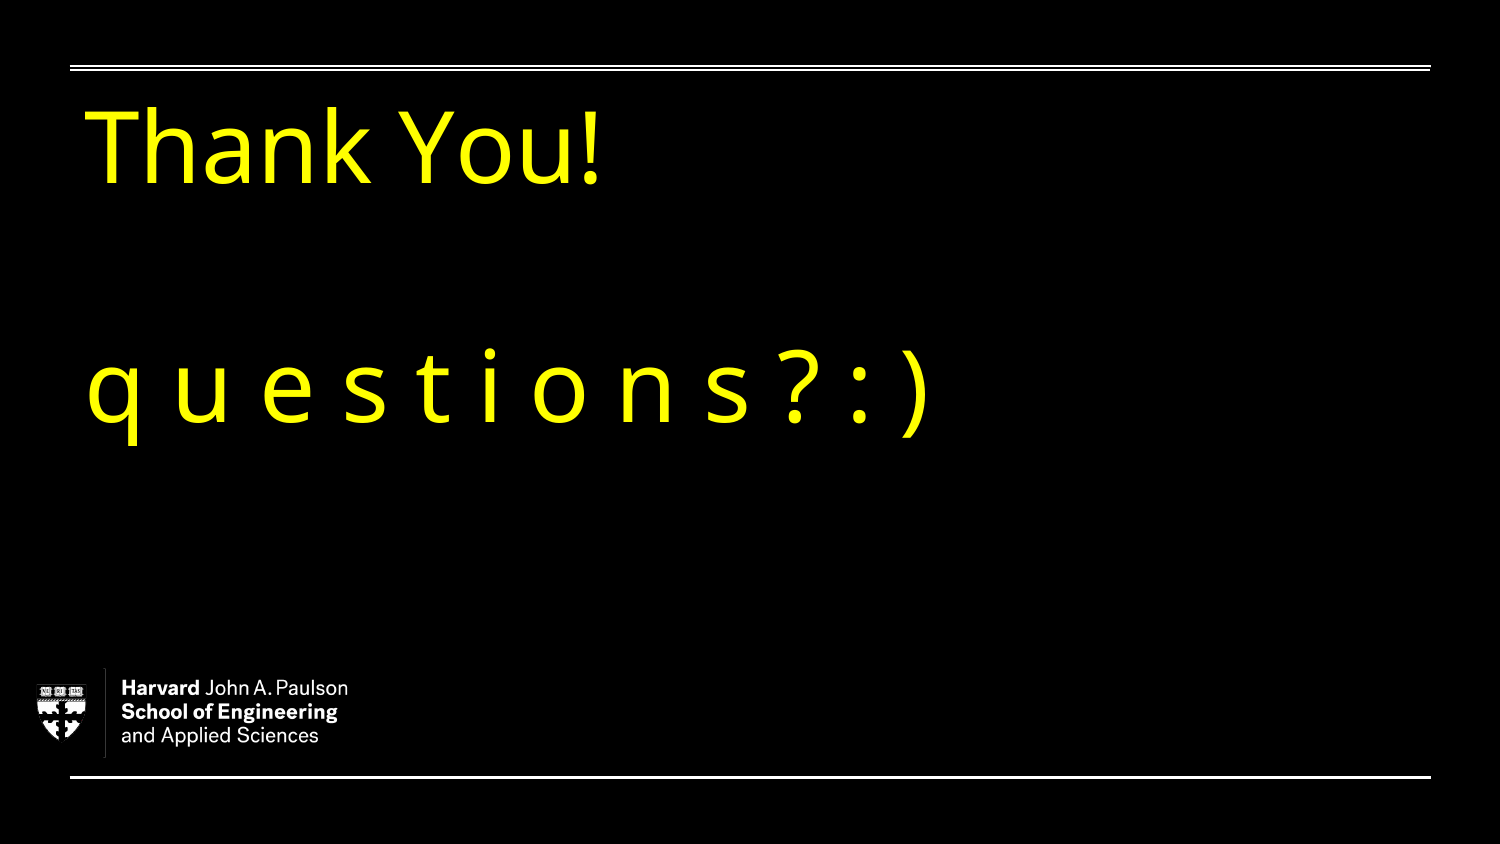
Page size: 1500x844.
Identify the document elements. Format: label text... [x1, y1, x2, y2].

title Thank You! q u e s t i o n s ? : ) [69, 68, 1431, 173]
picture [21, 660, 368, 773]
